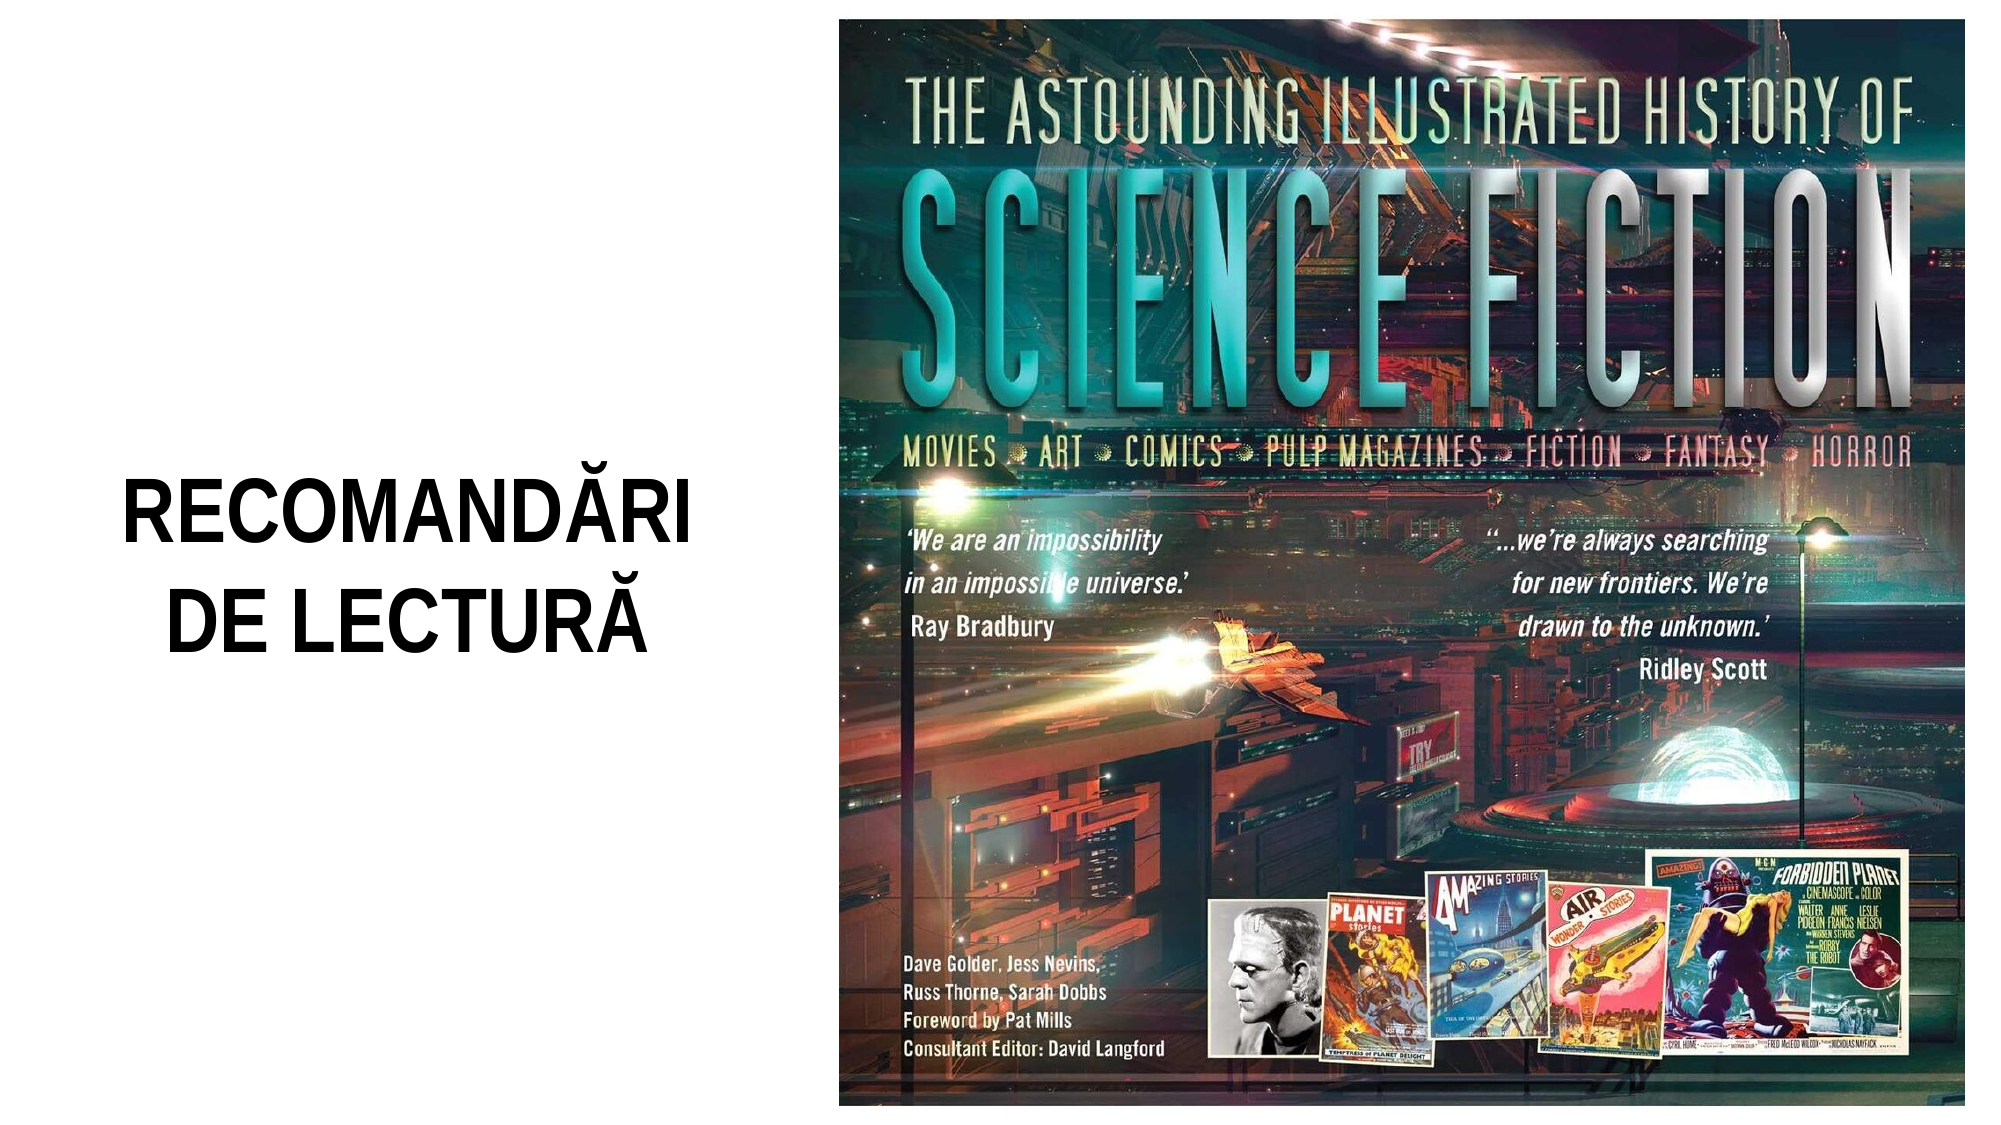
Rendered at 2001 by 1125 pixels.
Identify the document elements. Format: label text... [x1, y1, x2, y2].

picture [838, 0, 1965, 1125]
text_box RECOMANDĂRI DE LECTURĂ [80, 443, 736, 679]
